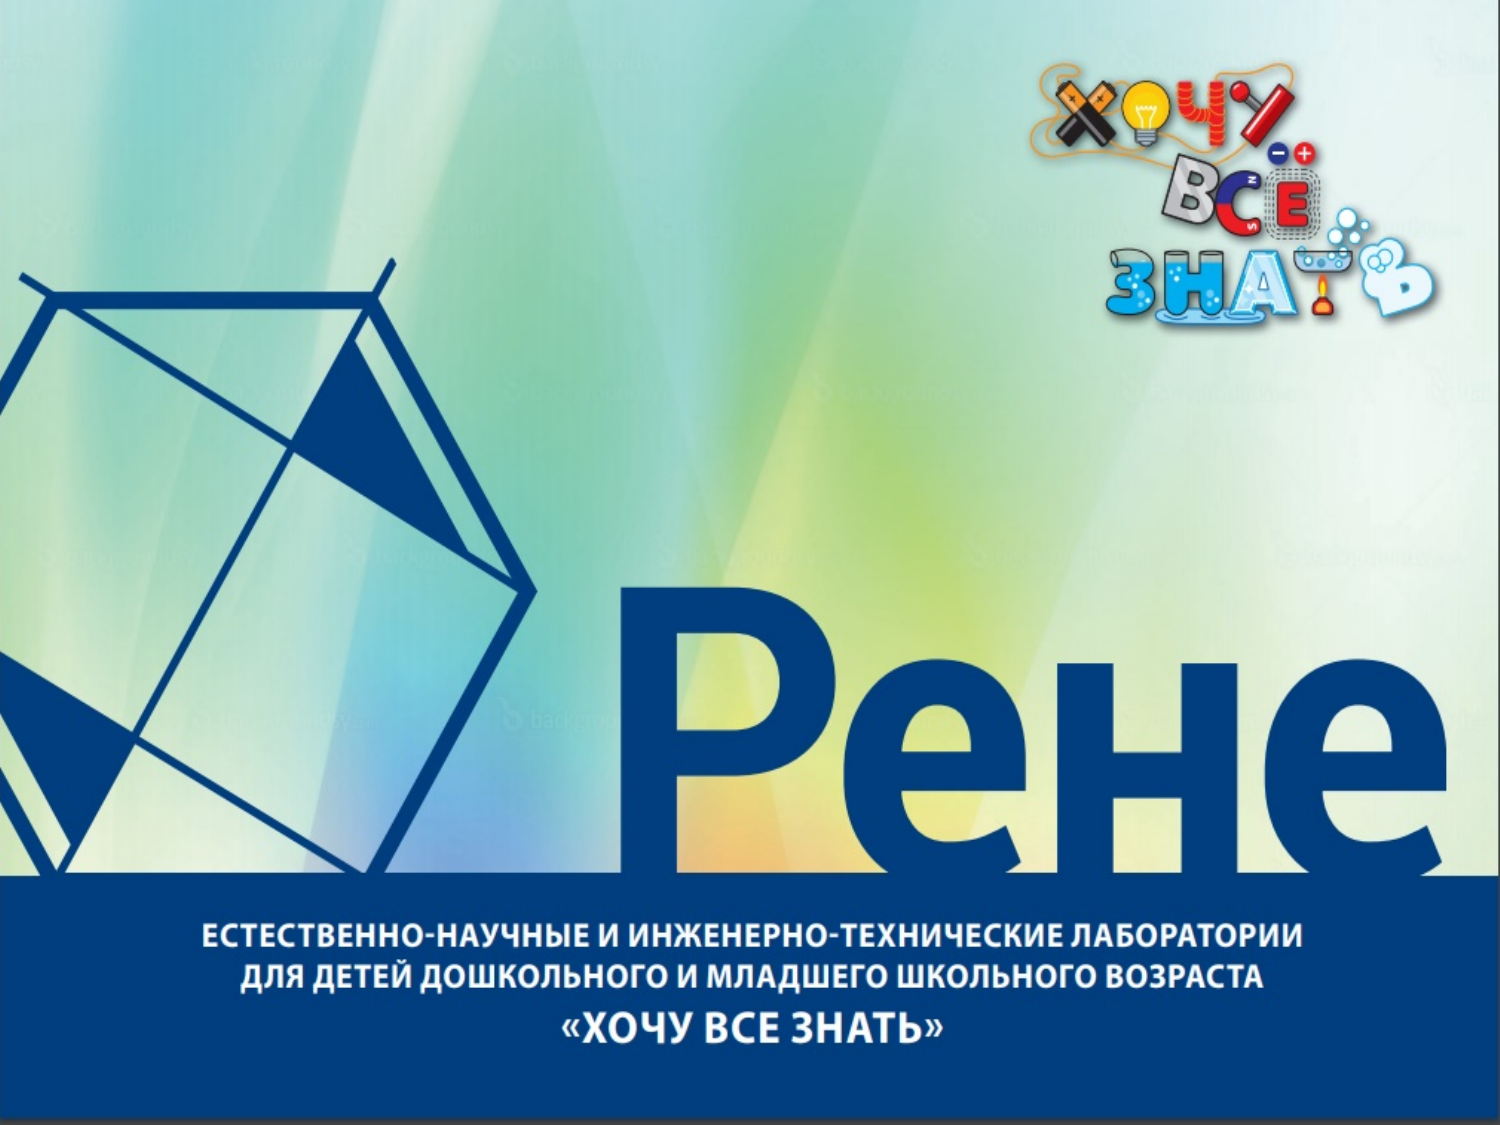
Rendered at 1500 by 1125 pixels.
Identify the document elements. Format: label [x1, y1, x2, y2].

list [0, 0, 1500, 1125]
